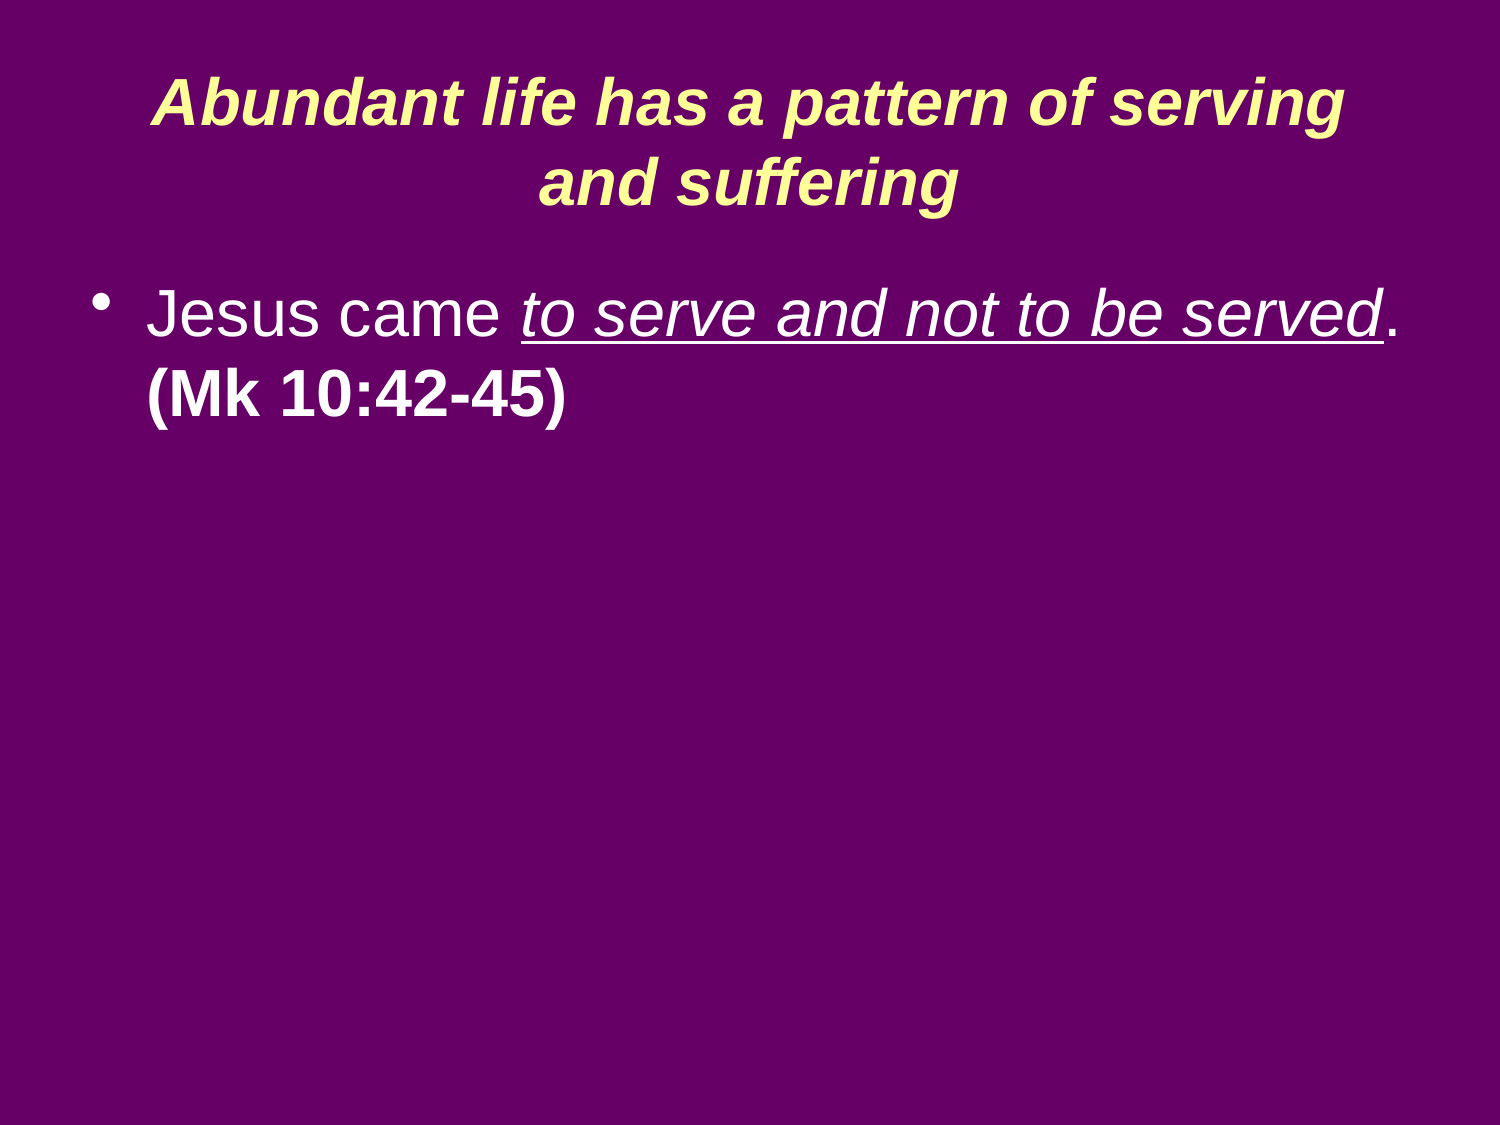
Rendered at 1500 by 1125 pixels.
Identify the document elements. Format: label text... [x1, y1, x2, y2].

title Abundant life has a pattern of serving and suffering [75, 45, 1425, 233]
list Jesus came to serve and not to be served. (Mk 10:42-45) [75, 262, 1425, 1005]
